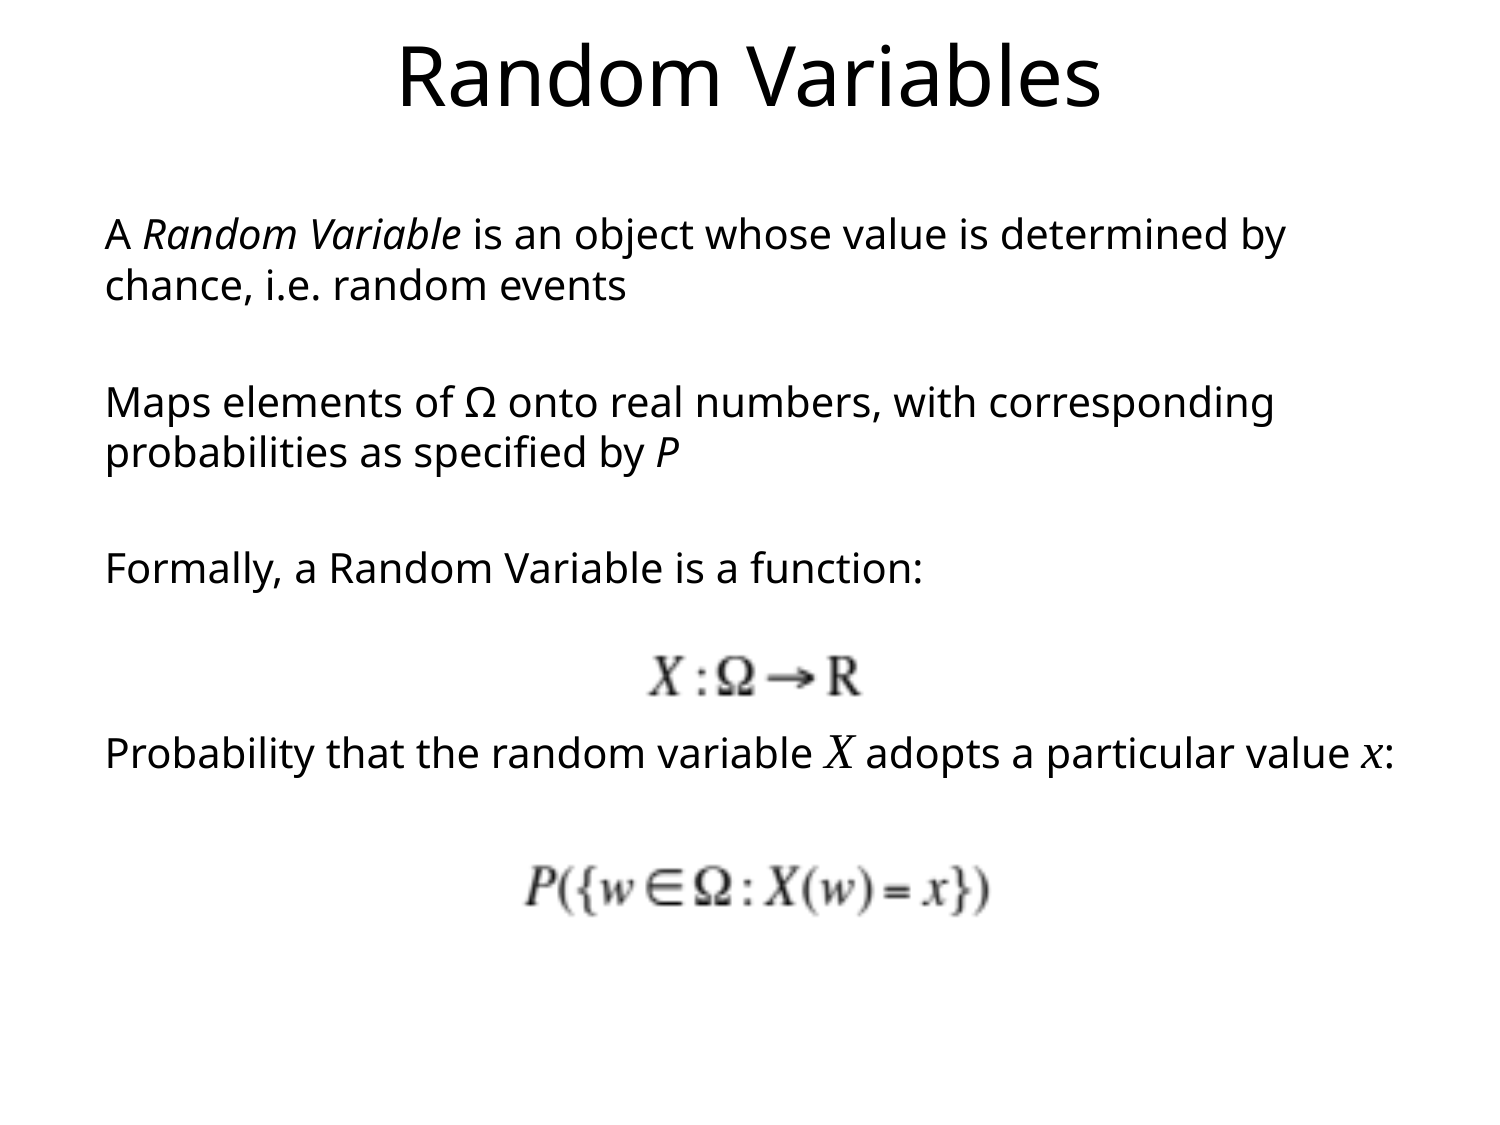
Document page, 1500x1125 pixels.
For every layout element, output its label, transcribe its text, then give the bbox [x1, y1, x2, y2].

subtitle A Random Variable is an object whose value is determined by chance, i.e. random events Maps elements of Ω onto real numbers, with corresponding probabilities as specified by P Formally, a Random Variable is a function: Probability that the random variable X adopts a particular value x: [88, 200, 1461, 1046]
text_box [640, 643, 868, 705]
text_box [516, 856, 992, 926]
title Random Variables [0, 12, 1500, 134]
